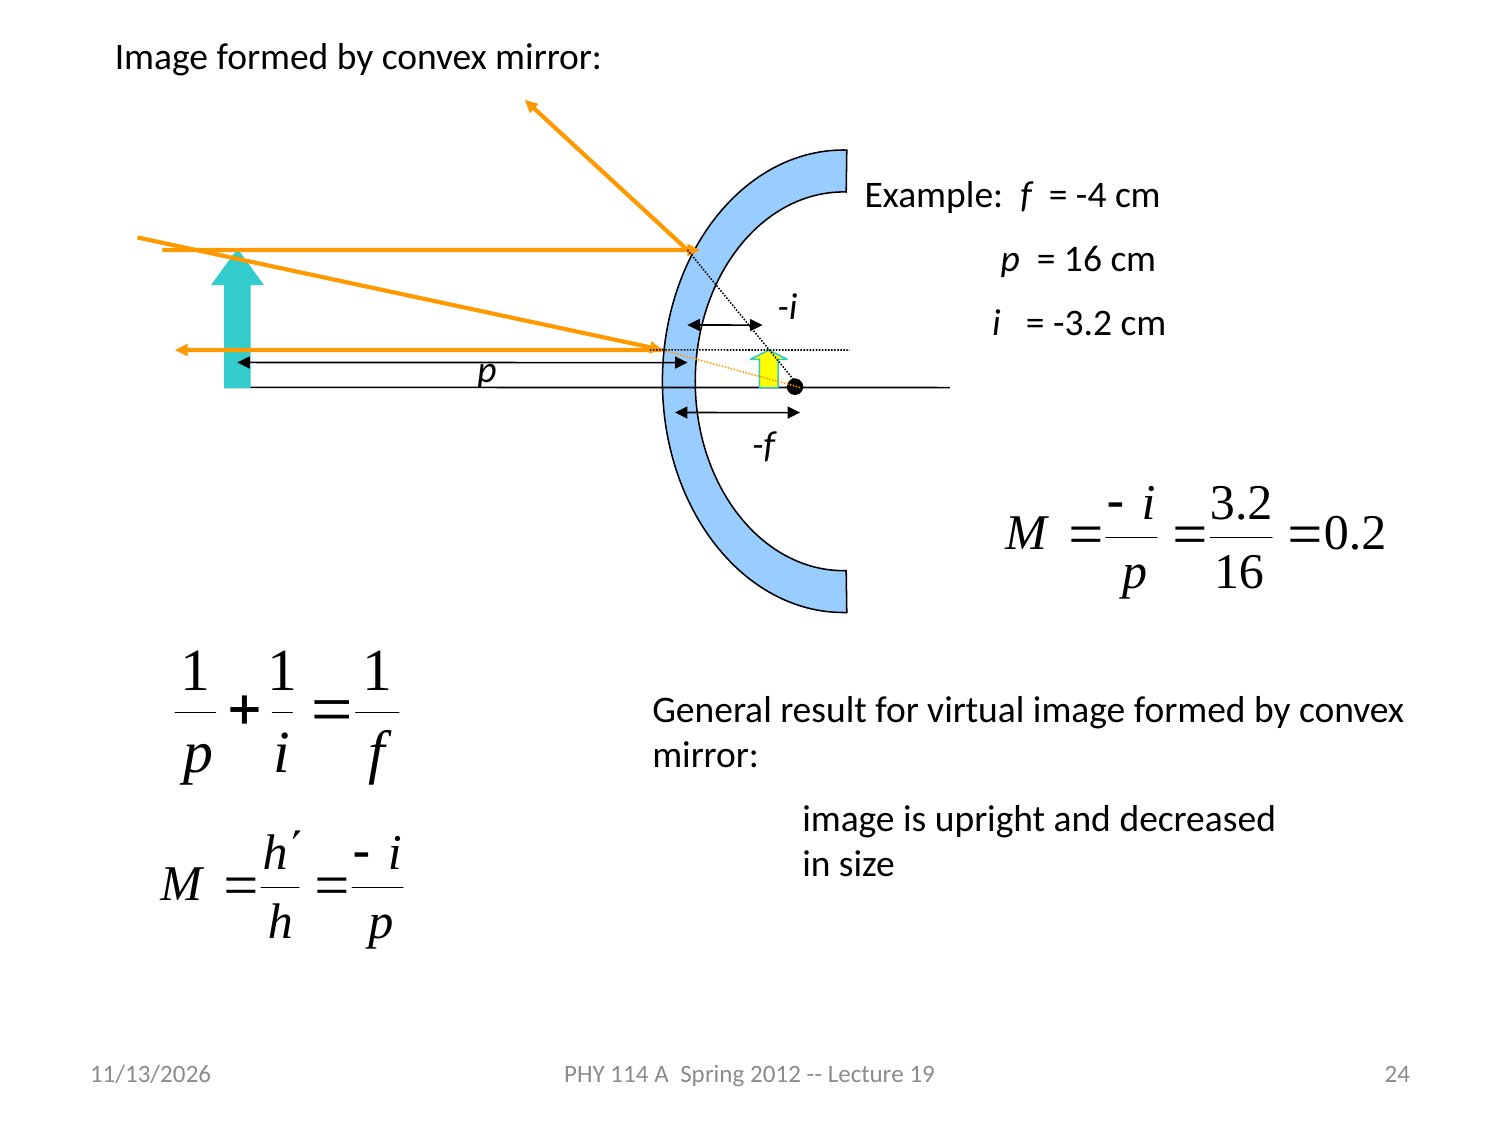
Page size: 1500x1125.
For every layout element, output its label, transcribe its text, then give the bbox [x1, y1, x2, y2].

text_box [137, 237, 662, 349]
text_box Example: f = -4 cm p = 16 cm i = -3.2 cm [849, 162, 1463, 350]
text_box [550, 356, 688, 369]
text_box [232, 251, 245, 260]
text_box -f [737, 412, 825, 473]
text_box p [462, 337, 550, 398]
text_box [662, 388, 847, 613]
text_box -i [762, 274, 850, 335]
text_box Image formed by convex mirror: [99, 24, 1350, 85]
text_box [787, 379, 803, 395]
text_box [525, 99, 687, 250]
footer PHY 114 A Spring 2012 -- Lecture 19 [512, 1042, 988, 1103]
text_box [224, 351, 250, 388]
text_box [197, 243, 700, 257]
text_box General result for virtual image formed by convex mirror: image is upright and decreased in size [637, 677, 1463, 892]
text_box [169, 637, 405, 793]
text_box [155, 824, 409, 955]
slide_number 24 [1074, 1042, 1425, 1103]
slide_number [75, 1042, 425, 1103]
text_box [687, 318, 748, 332]
text_box [749, 318, 762, 332]
text_box [212, 258, 263, 349]
text_box [675, 406, 737, 419]
text_box [174, 343, 462, 357]
text_box [787, 406, 799, 412]
text_box [237, 356, 462, 369]
text_box [662, 149, 847, 387]
text_box [750, 350, 788, 388]
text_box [1000, 474, 1389, 605]
